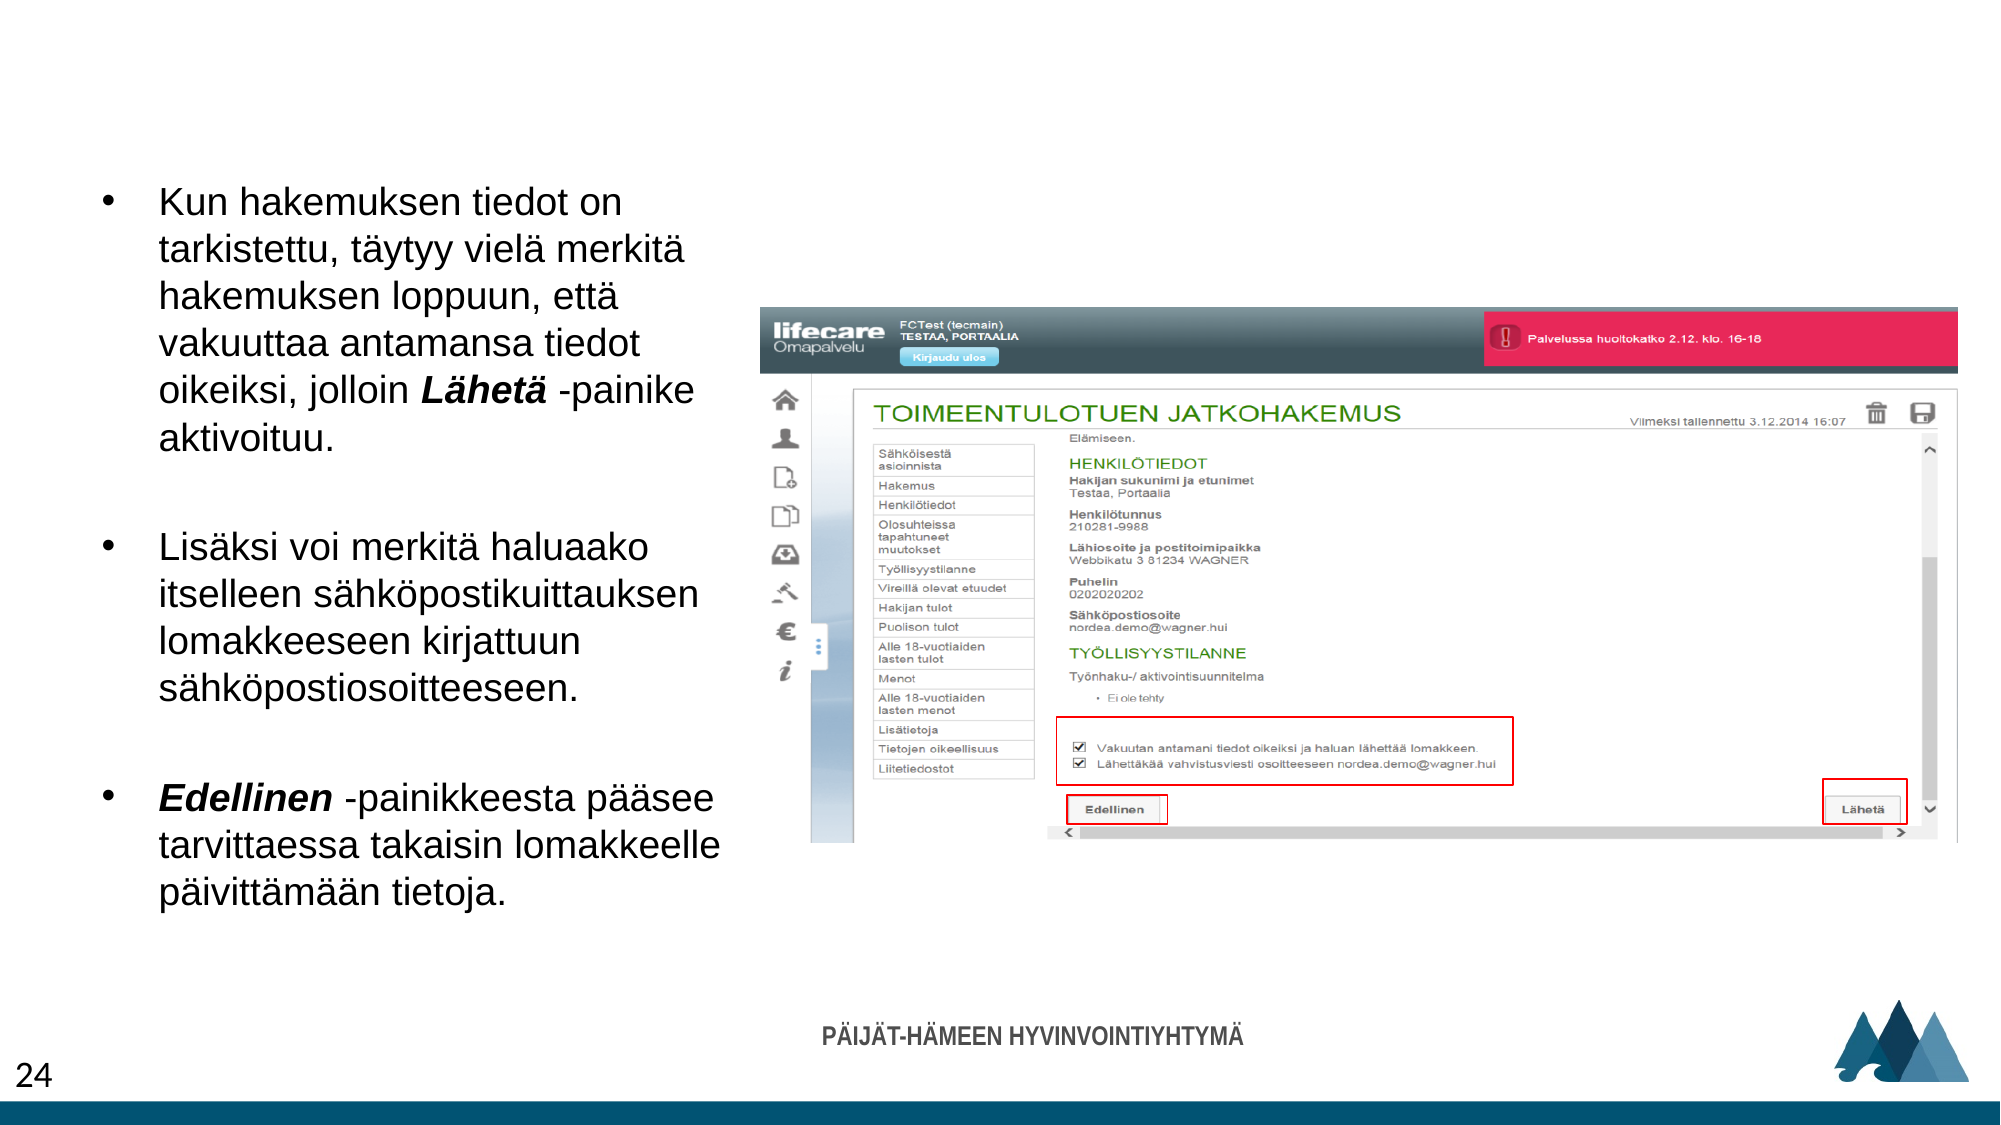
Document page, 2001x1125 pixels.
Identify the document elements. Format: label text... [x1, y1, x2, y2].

list Kun hakemuksen tiedot on tarkistettu, täytyy vielä merkitä hakemuksen loppuun, että vakuuttaa antamansa tiedot oikeiksi, jolloin Lähetä -painike aktivoituu. Lisäksi voi merkitä haluaako itselleen sähköpostikuittauksen lomakkeeseen kirjattuun sähköpostiosoitteeseen. Edellinen -painikkeesta pääsee tarvittaessa takaisin lomakkeelle päivittämään tietoja. [86, 169, 747, 966]
picture [760, 306, 1958, 843]
picture [1834, 1000, 1969, 1082]
slide_number 24 [0, 1042, 450, 1103]
